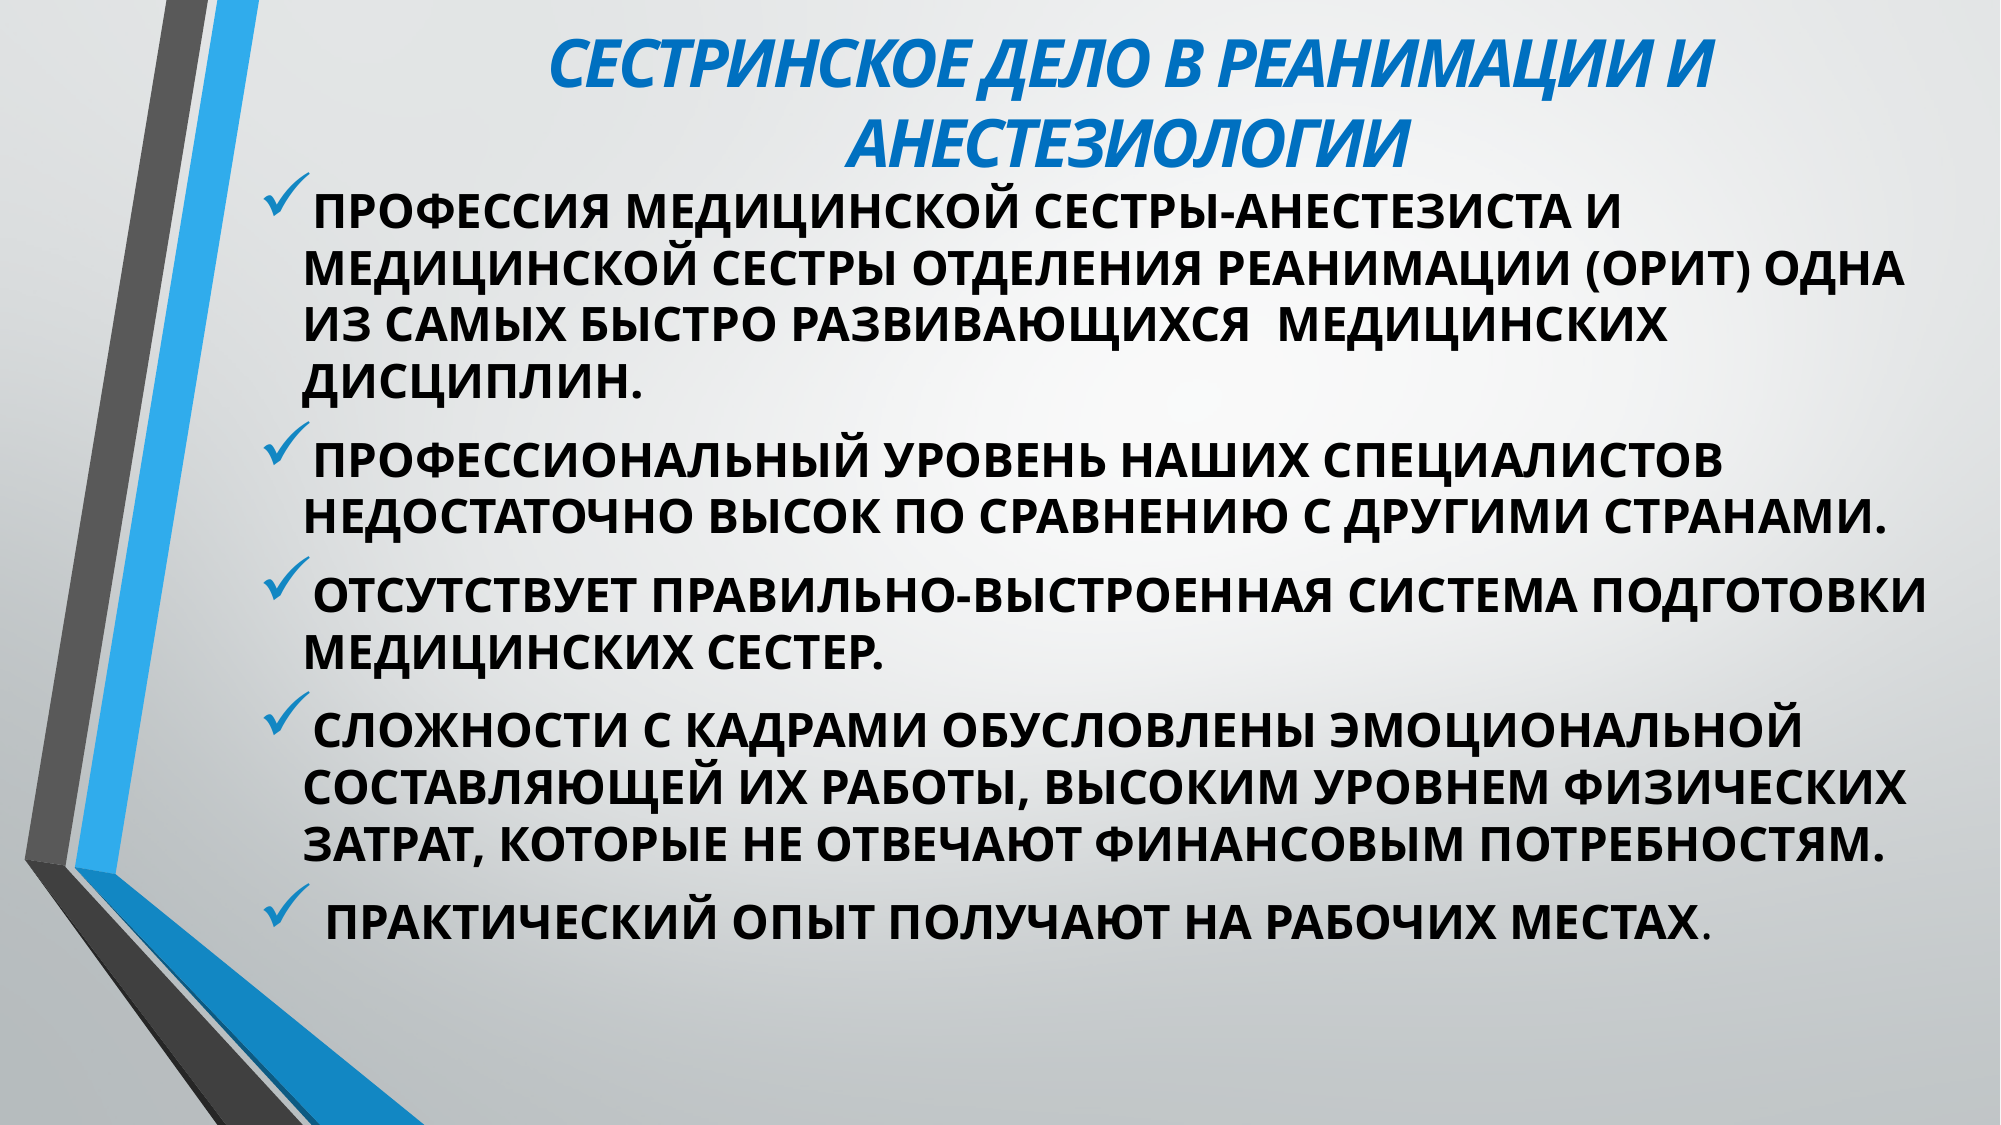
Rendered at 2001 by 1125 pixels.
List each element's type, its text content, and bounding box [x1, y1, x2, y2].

list ПРОФЕССИЯ МЕДИЦИНСКОЙ СЕСТРЫ-АНЕСТЕЗИСТА И МЕДИЦИНСКОЙ СЕСТРЫ ОТДЕЛЕНИЯ РЕАНИМАЦИИ (ОРИТ) ОДНА ИЗ САМЫХ БЫСТРО РАЗВИВАЮЩИХСЯ МЕДИЦИНСКИХ ДИСЦИПЛИН. ПРОФЕССИОНАЛЬНЫЙ УРОВЕНЬ НАШИХ СПЕЦИАЛИСТОВ НЕДОСТАТОЧНО ВЫСОК ПО СРАВНЕНИЮ С ДРУГИМИ СТРАНАМИ. ОТСУТСТВУЕТ ПРАВИЛЬНО-ВЫСТРОЕННАЯ СИСТЕМА ПОДГОТОВКИ МЕДИЦИНСКИХ СЕСТЕР. СЛОЖНОСТИ С КАДРАМИ ОБУСЛОВЛЕНЫ ЭМОЦИОНАЛЬНОЙ СОСТАВЛЯЮЩЕЙ ИХ РАБОТЫ, ВЫСОКИМ УРОВНЕМ ФИЗИЧЕСКИХ ЗАТРАТ, КОТОРЫЕ НЕ ОТВЕЧАЮТ ФИНАНСОВЫМ ПОТРЕБНОСТЯМ. ПРАКТИЧЕСКИЙ ОПЫТ ПОЛУЧАЮТ НА РАБОЧИХ МЕСТАХ. [243, 172, 1975, 958]
title СЕСТРИНСКОЕ ДЕЛО В РЕАНИМАЦИИ И АНЕСТЕЗИОЛОГИИ [287, 29, 1974, 172]
